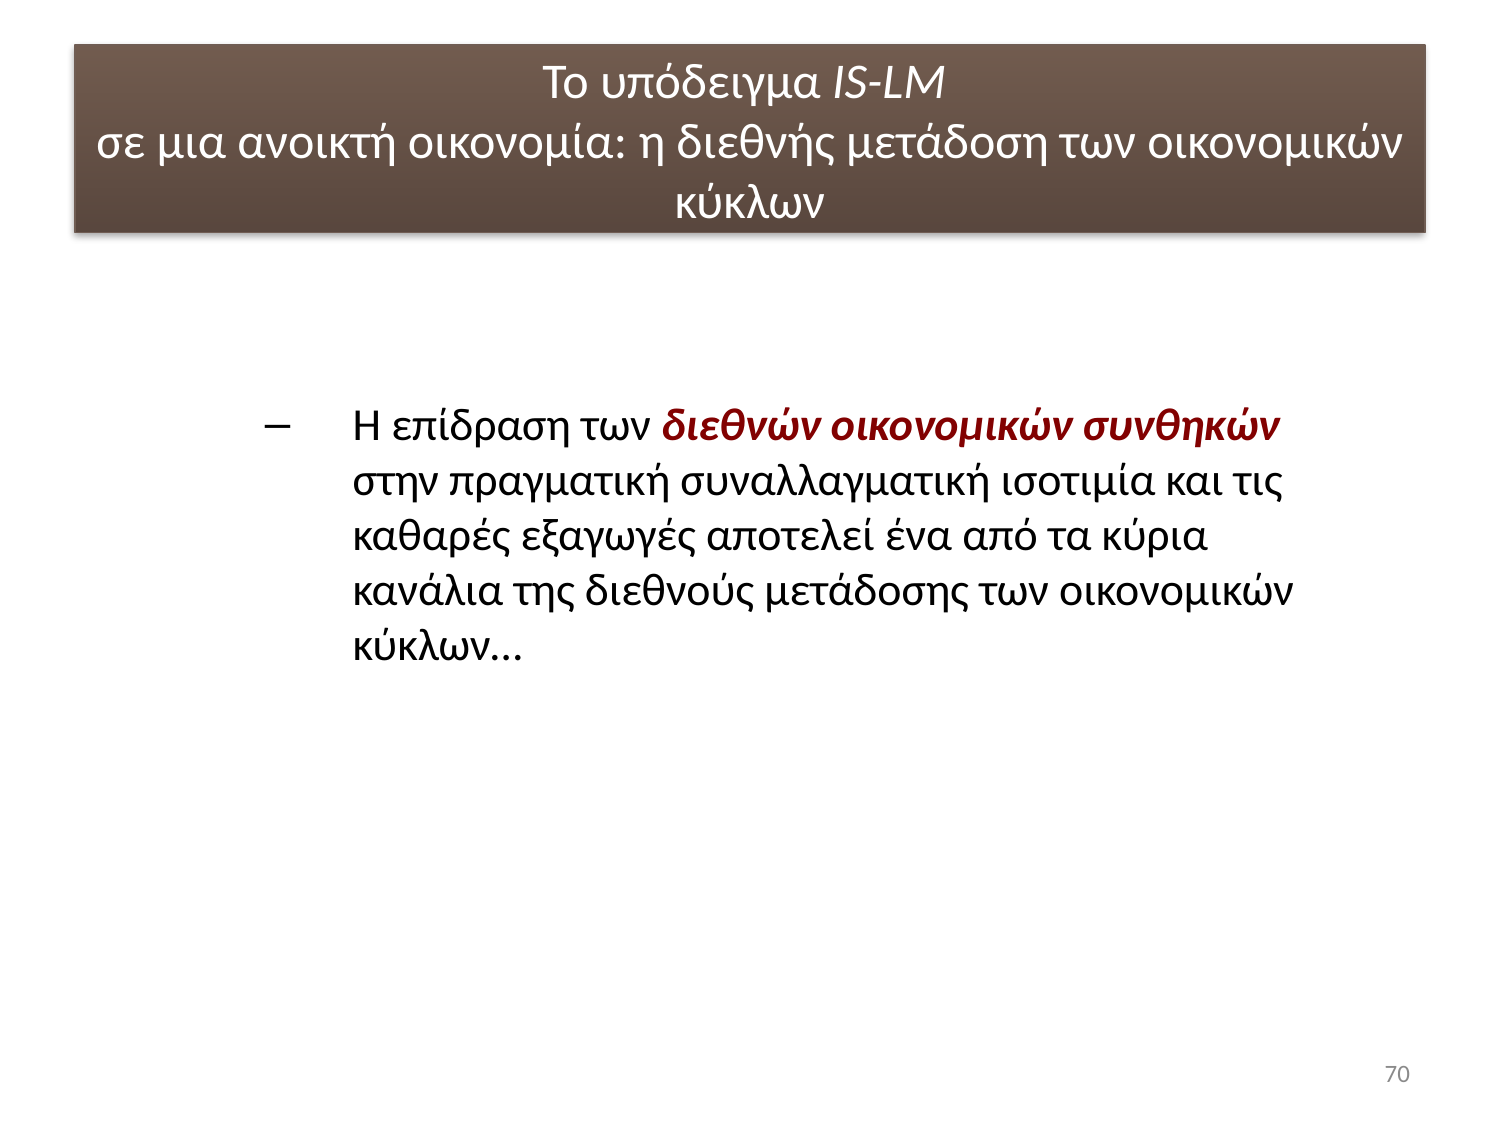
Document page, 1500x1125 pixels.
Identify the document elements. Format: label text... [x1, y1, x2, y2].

list Η επίδραση των διεθνών οικονομικών συνθηκών στην πραγματική συναλλαγματική ισοτιμία και τις καθαρές εξαγωγές αποτελεί ένα από τα κύρια κανάλια της διεθνούς μετάδοσης των οικονομικών κύκλων… [174, 387, 1363, 1030]
slide_number 70 [1074, 1042, 1425, 1103]
title Το υπόδειγμα IS-LM σε μια ανοικτή οικονομία: η διεθνής μετάδοση των οικονομικών κύκλων [74, 44, 1426, 233]
